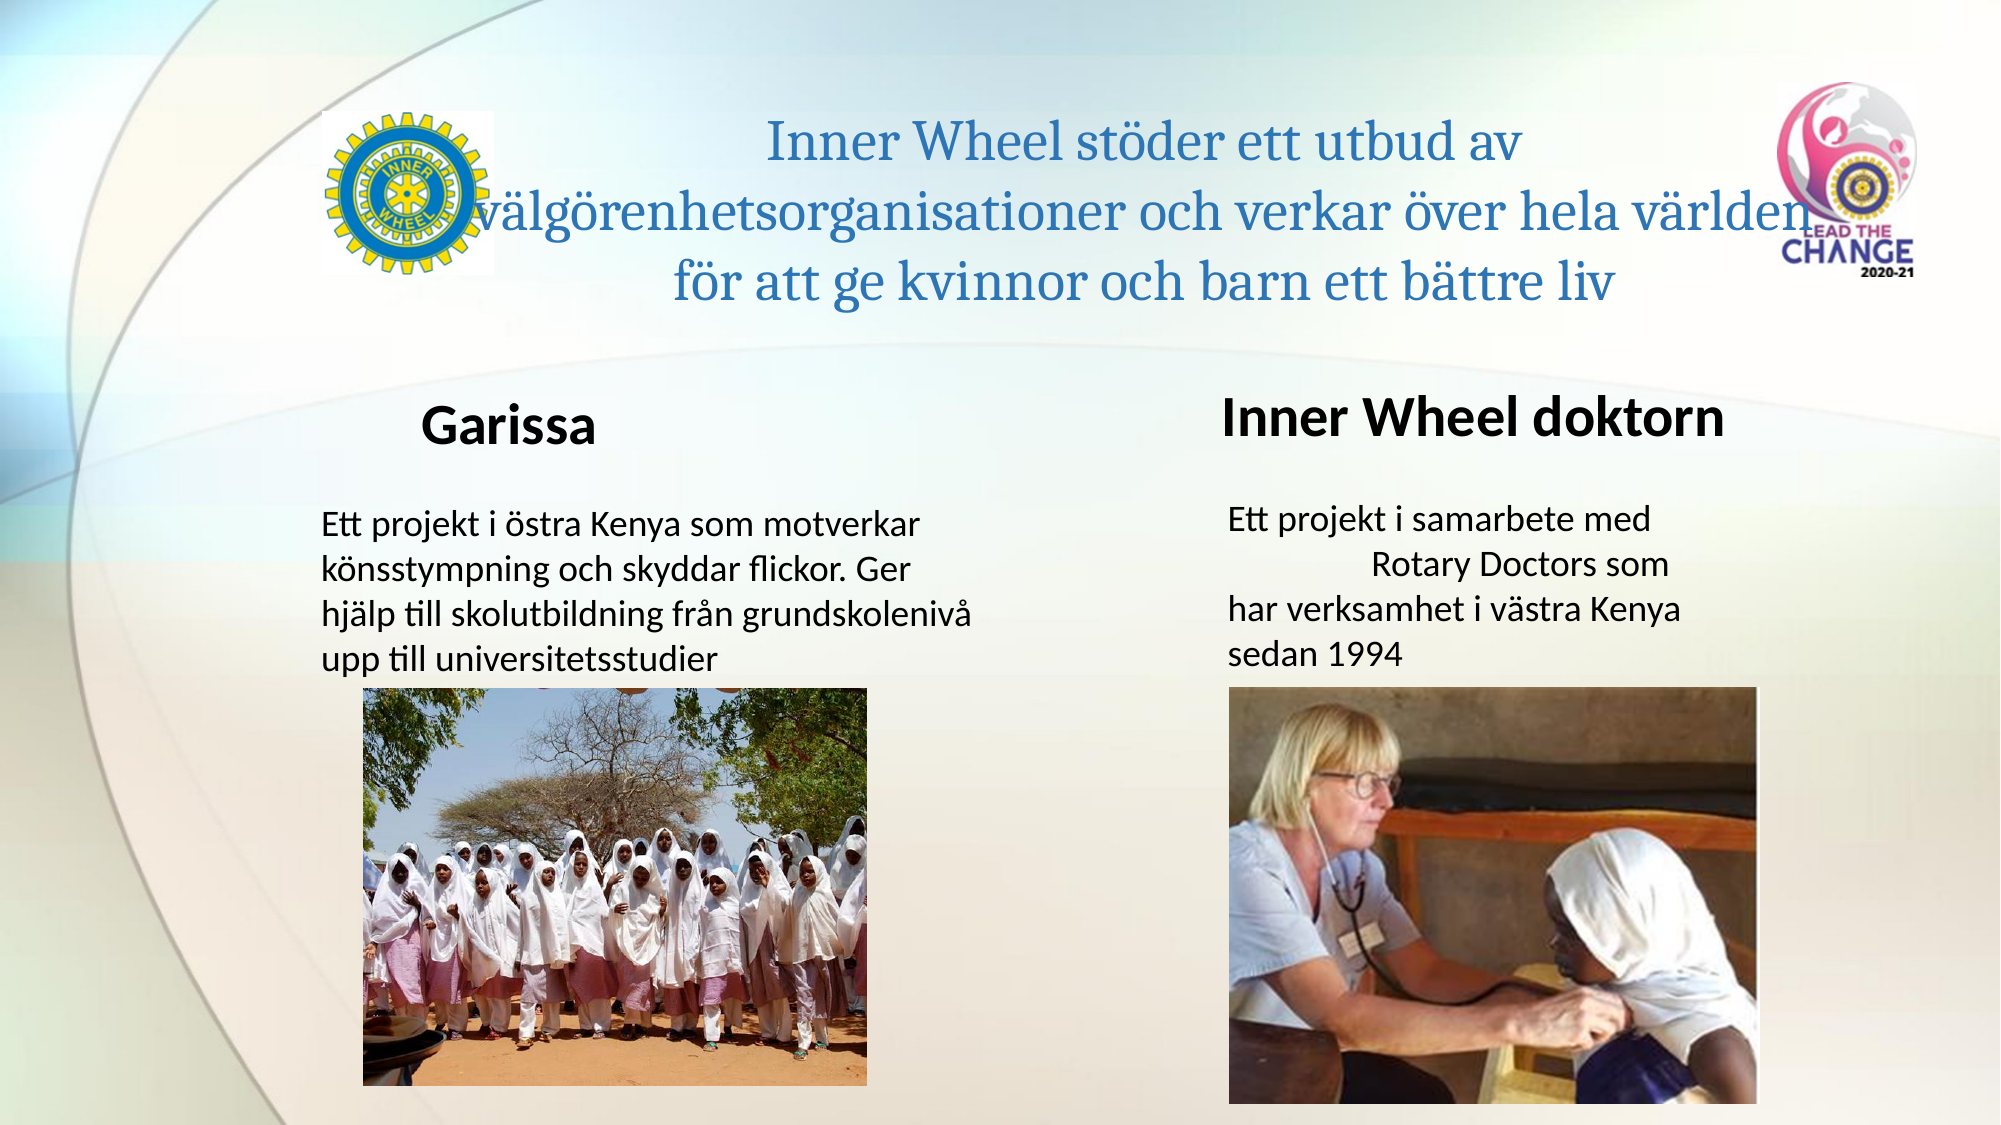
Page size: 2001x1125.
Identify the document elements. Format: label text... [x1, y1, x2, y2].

text_box Ett projekt i samarbete med Rotary Doctors som har verksamhet i västra Kenya sedan 1994 [1212, 526, 1744, 682]
text_box Inner Wheel doktorn [822, 370, 1811, 526]
list Garissa [256, 299, 1863, 1014]
title Inner Wheel stöder ett utbud av välgörenhetsorganisationer och verkar över hela världen för att ge kvinnor och barn ett bättre liv [427, 66, 1863, 299]
picture [0, 0, 2001, 1125]
text_box Ett projekt i östra Kenya som motverkar könsstympning och skyddar flickor. Ger hjälp till skolutbildning från grundskolenivå upp till universitetsstudier [306, 491, 1008, 731]
